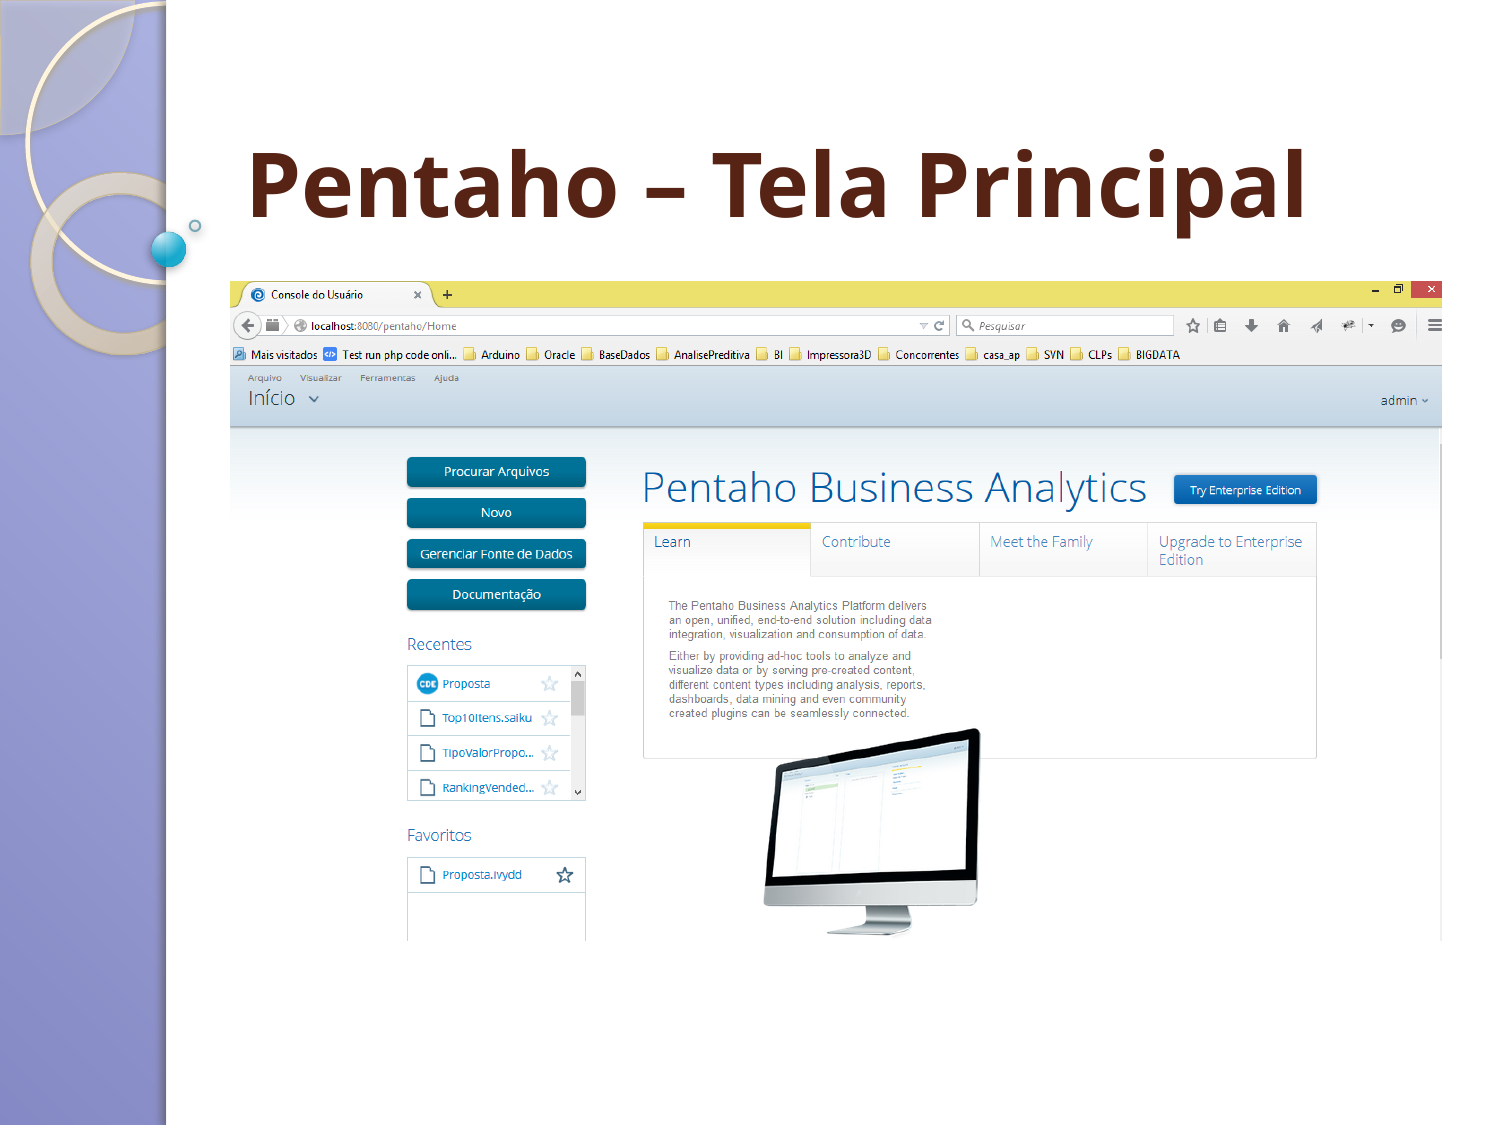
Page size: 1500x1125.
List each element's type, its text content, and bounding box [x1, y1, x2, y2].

title Pentaho – Tela Principal [230, 1, 1446, 243]
picture [230, 280, 1442, 941]
